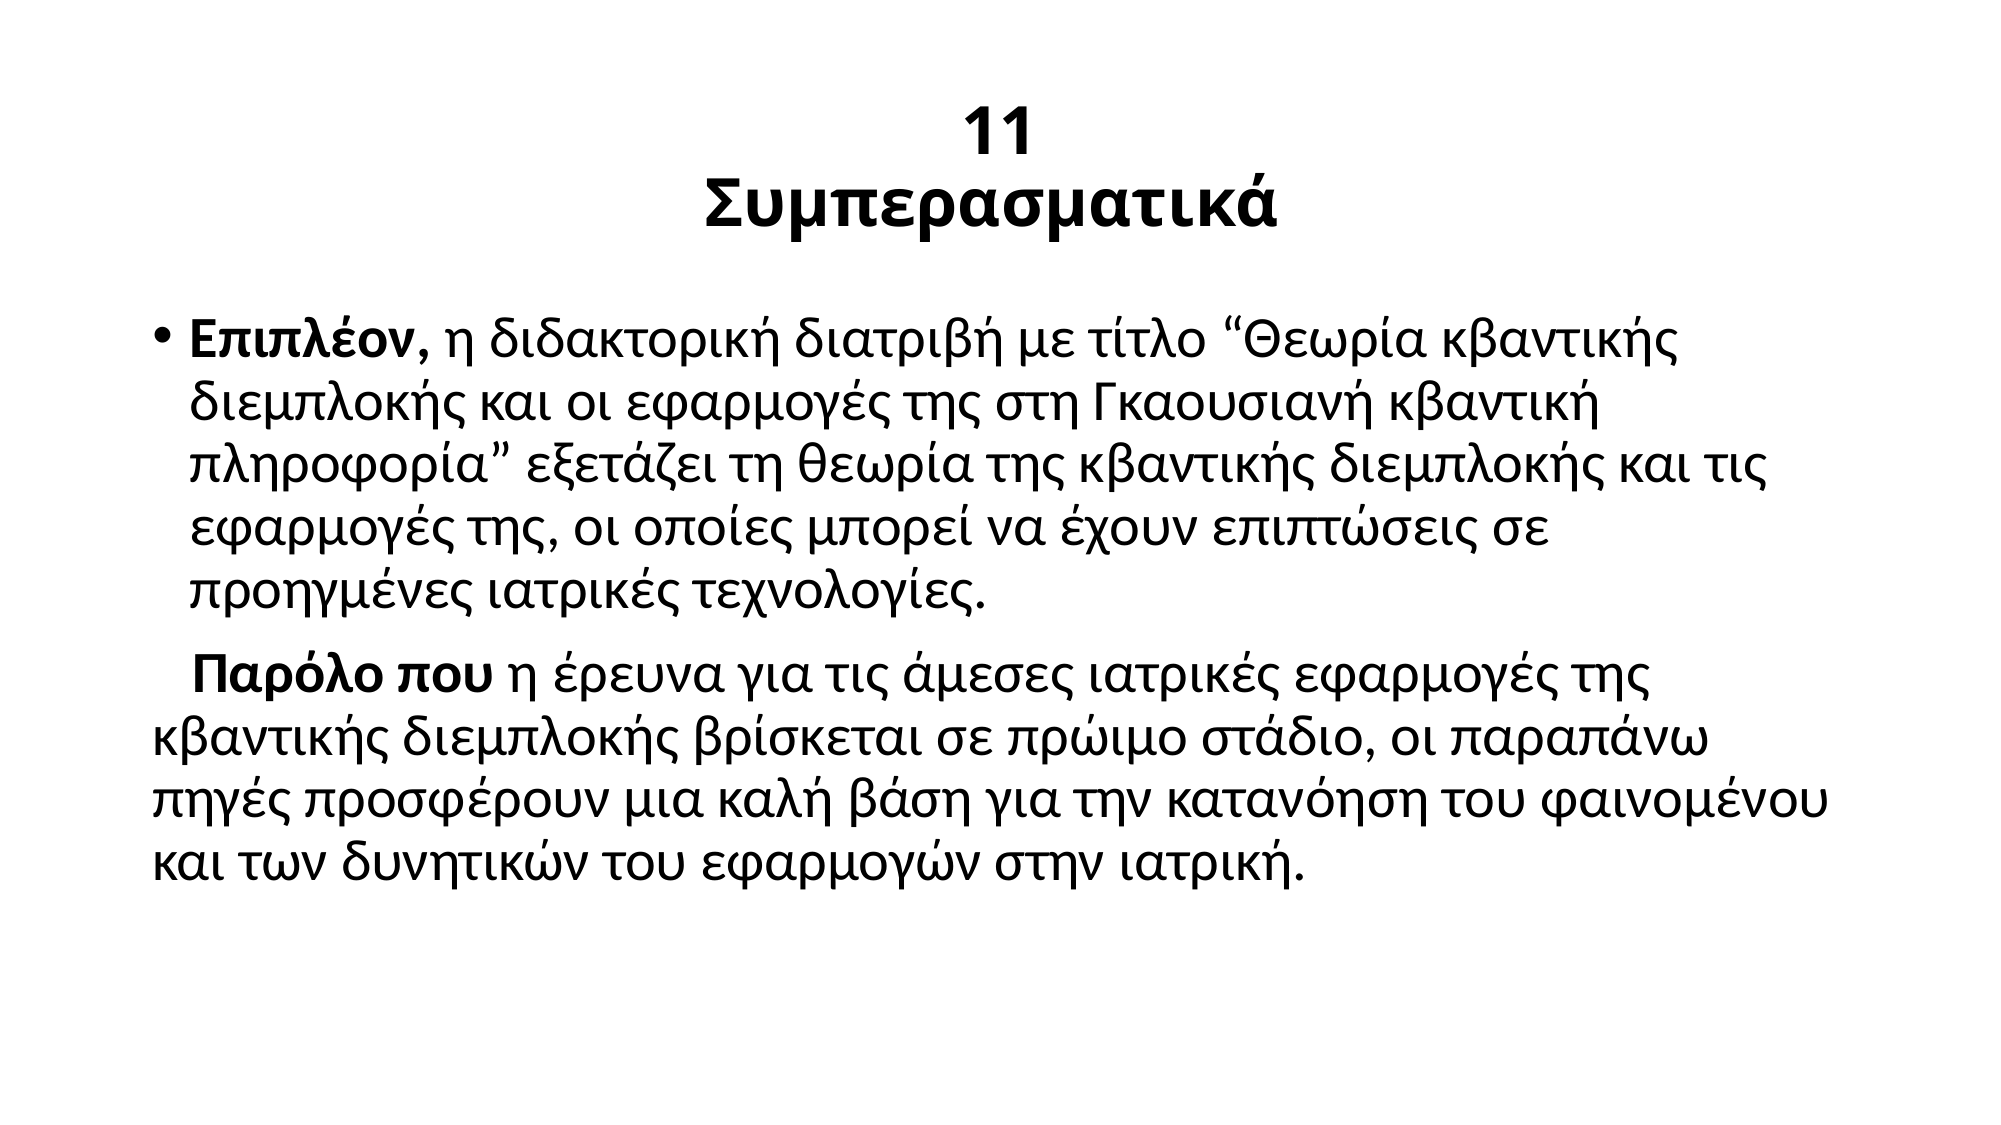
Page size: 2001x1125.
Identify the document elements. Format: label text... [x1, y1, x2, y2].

list Επιπλέον, η διδακτορική διατριβή με τίτλο “Θεωρία κβαντικής διεμπλοκής και οι εφαρμογές της στη Γκαουσιανή κβαντική πληροφορία” εξετάζει τη θεωρία της κβαντικής διεμπλοκής και τις εφαρμογές της, οι οποίες μπορεί να έχουν επιπτώσεις σε προηγμένες ιατρικές τεχνολογίες. Παρόλο που η έρευνα για τις άμεσες ιατρικές εφαρμογές της κβαντικής διεμπλοκής βρίσκεται σε πρώιμο στάδιο, οι παραπάνω πηγές προσφέρουν μια καλή βάση για την κατανόηση του φαινομένου και των δυνητικών του εφαρμογών στην ιατρική. [137, 299, 1863, 1014]
title 11 Συμπερασματικά [137, 59, 1863, 278]
